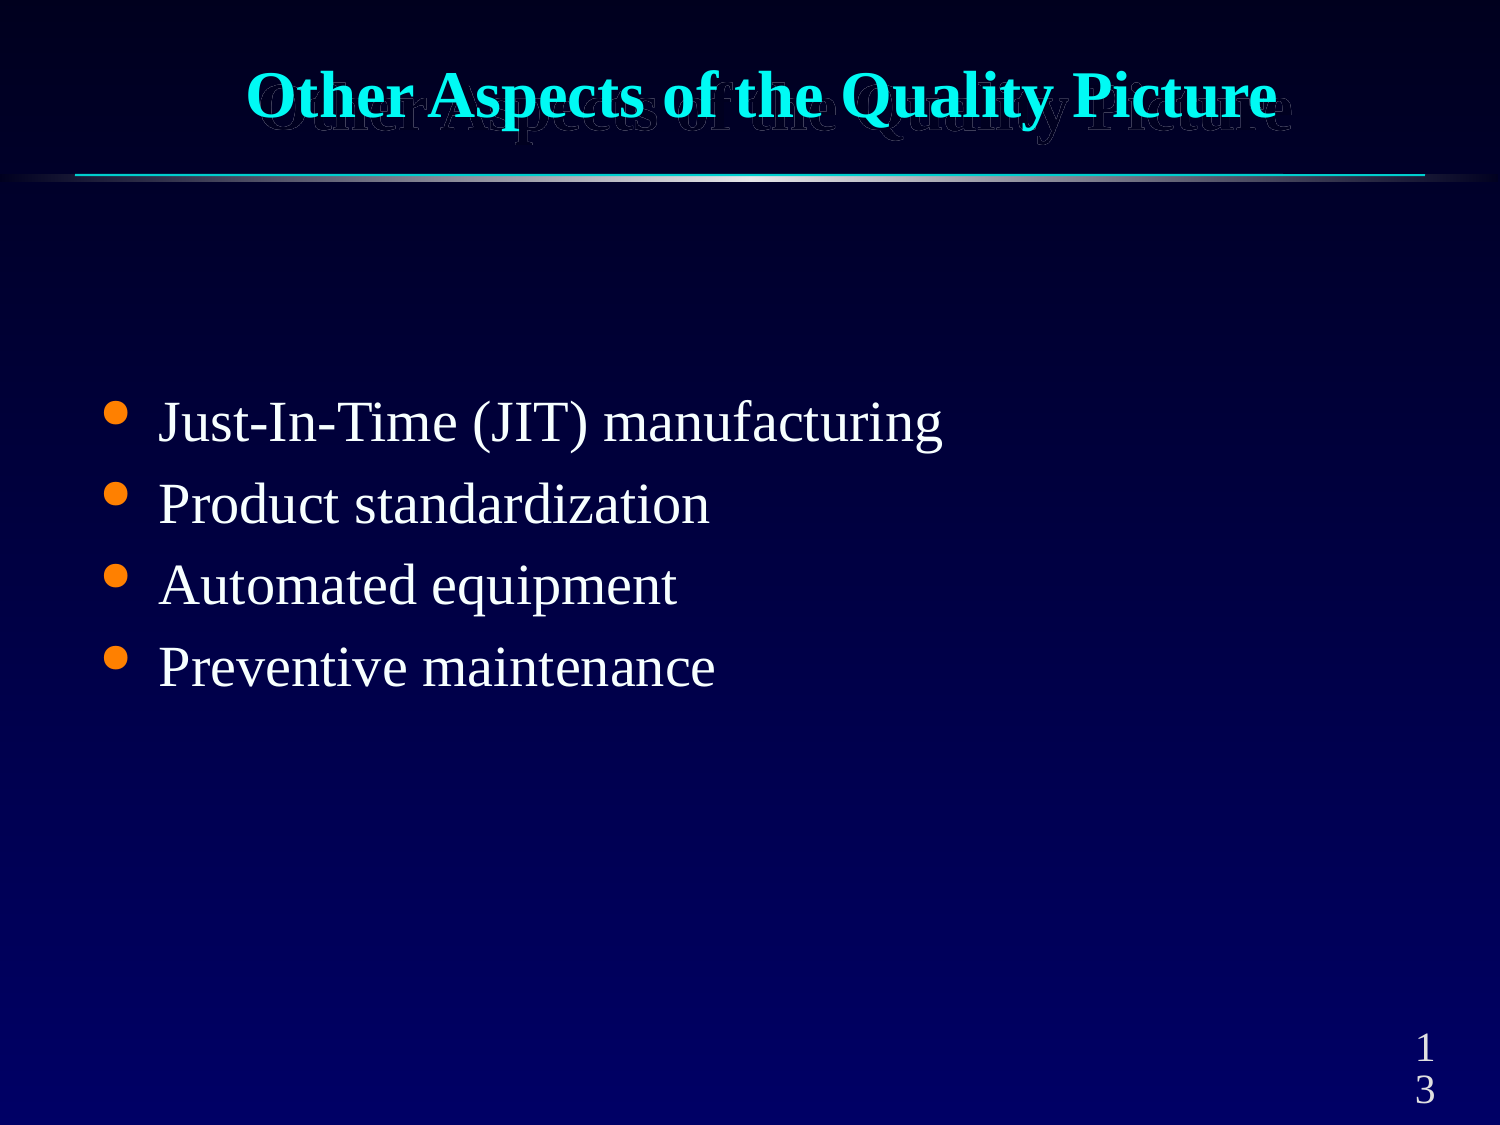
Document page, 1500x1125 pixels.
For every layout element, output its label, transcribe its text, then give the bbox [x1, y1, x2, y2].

list Just-In-Time (JIT) manufacturing Product standardization Automated equipment Preventive maintenance [87, 212, 1438, 1038]
title Other Aspects of the Quality Picture [62, 12, 1463, 169]
